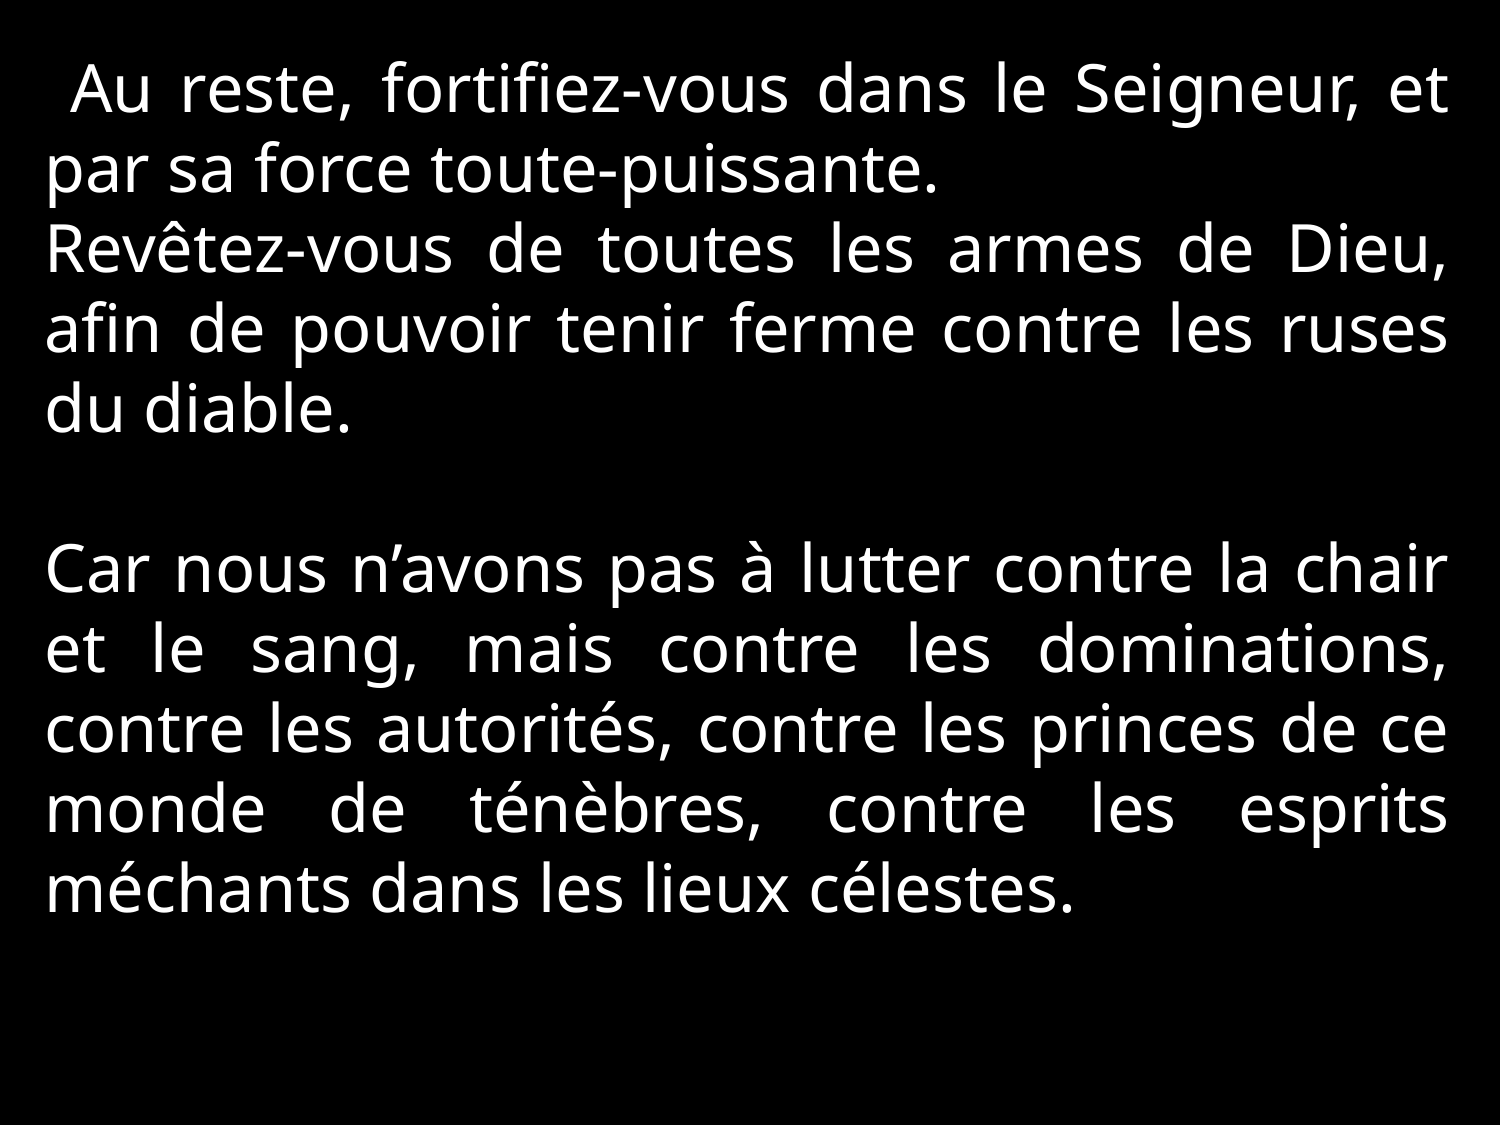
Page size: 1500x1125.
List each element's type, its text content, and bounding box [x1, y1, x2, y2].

text_box Au reste, fortifiez-vous dans le Seigneur, et par sa force toute-puissante. Revêtez-vous de toutes les armes de Dieu, afin de pouvoir tenir ferme contre les ruses du diable. Car nous n’avons pas à lutter contre la chair et le sang, mais contre les dominations, contre les autorités, contre les princes de ce monde de ténèbres, contre les esprits méchants dans les lieux célestes. [29, 38, 1467, 933]
